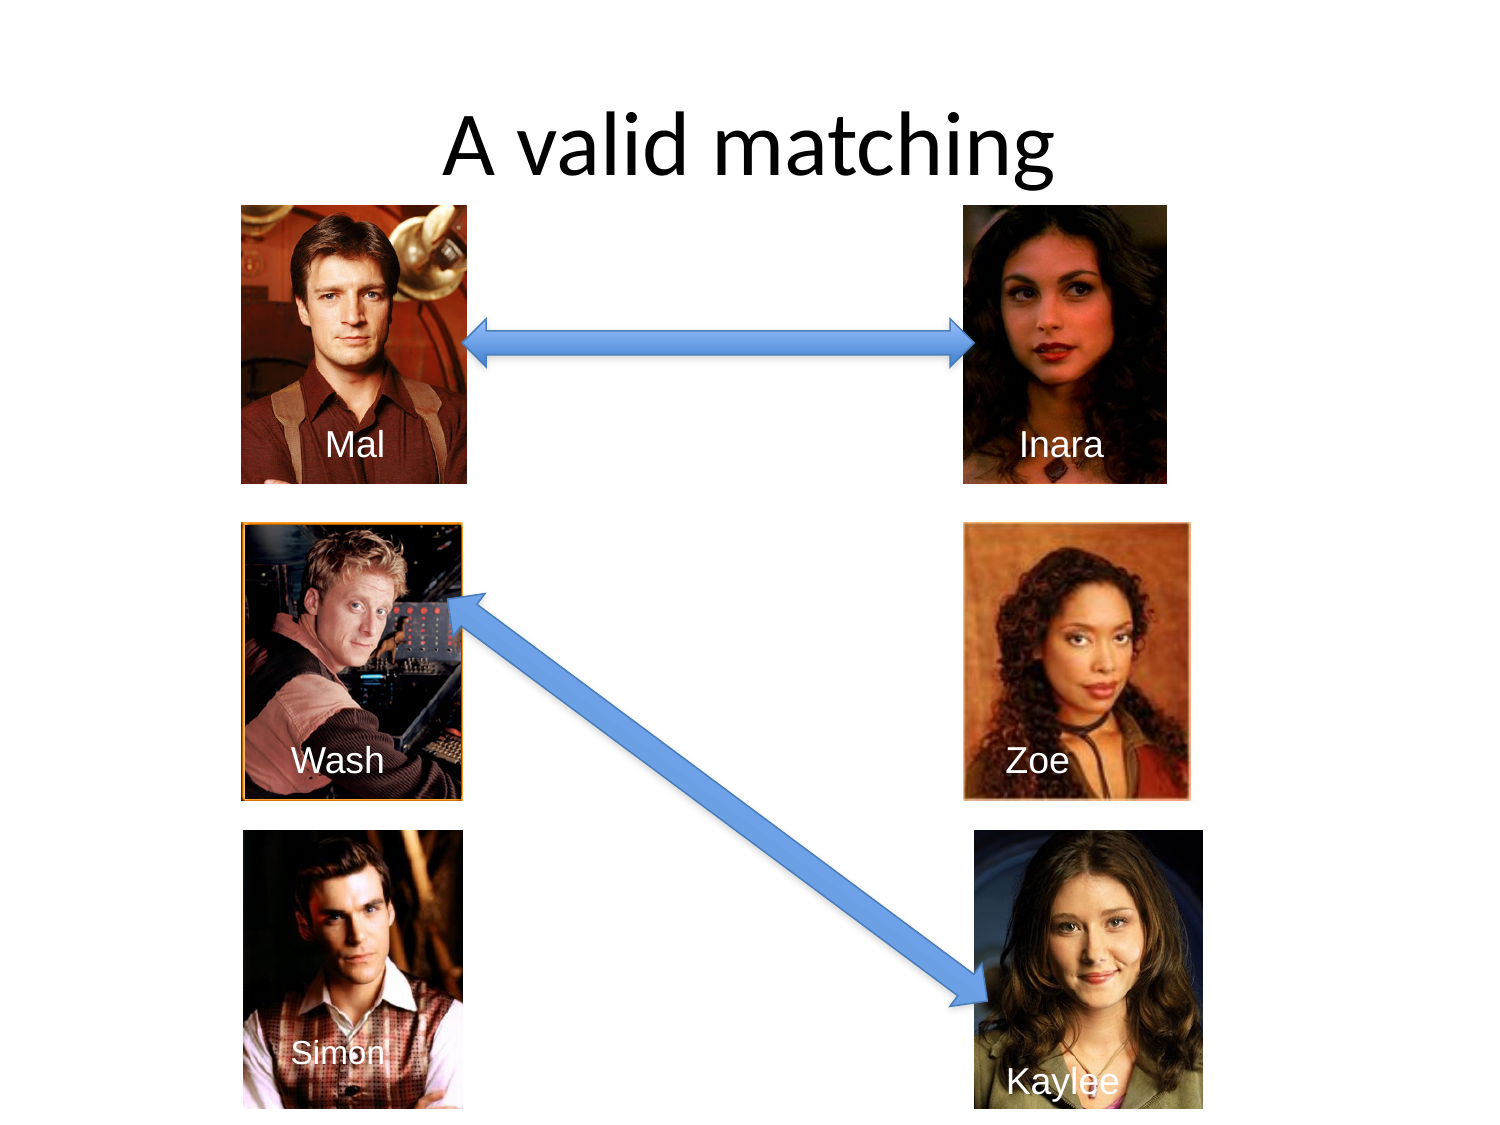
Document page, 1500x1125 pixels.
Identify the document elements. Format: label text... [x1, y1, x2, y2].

picture [963, 205, 1167, 484]
picture [1137, 522, 1192, 801]
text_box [274, 412, 1137, 1111]
picture [243, 830, 274, 1109]
picture [241, 522, 274, 801]
picture [241, 205, 468, 484]
text_box [473, 318, 958, 367]
picture [1137, 830, 1204, 1109]
title A valid matching [75, 45, 1425, 233]
